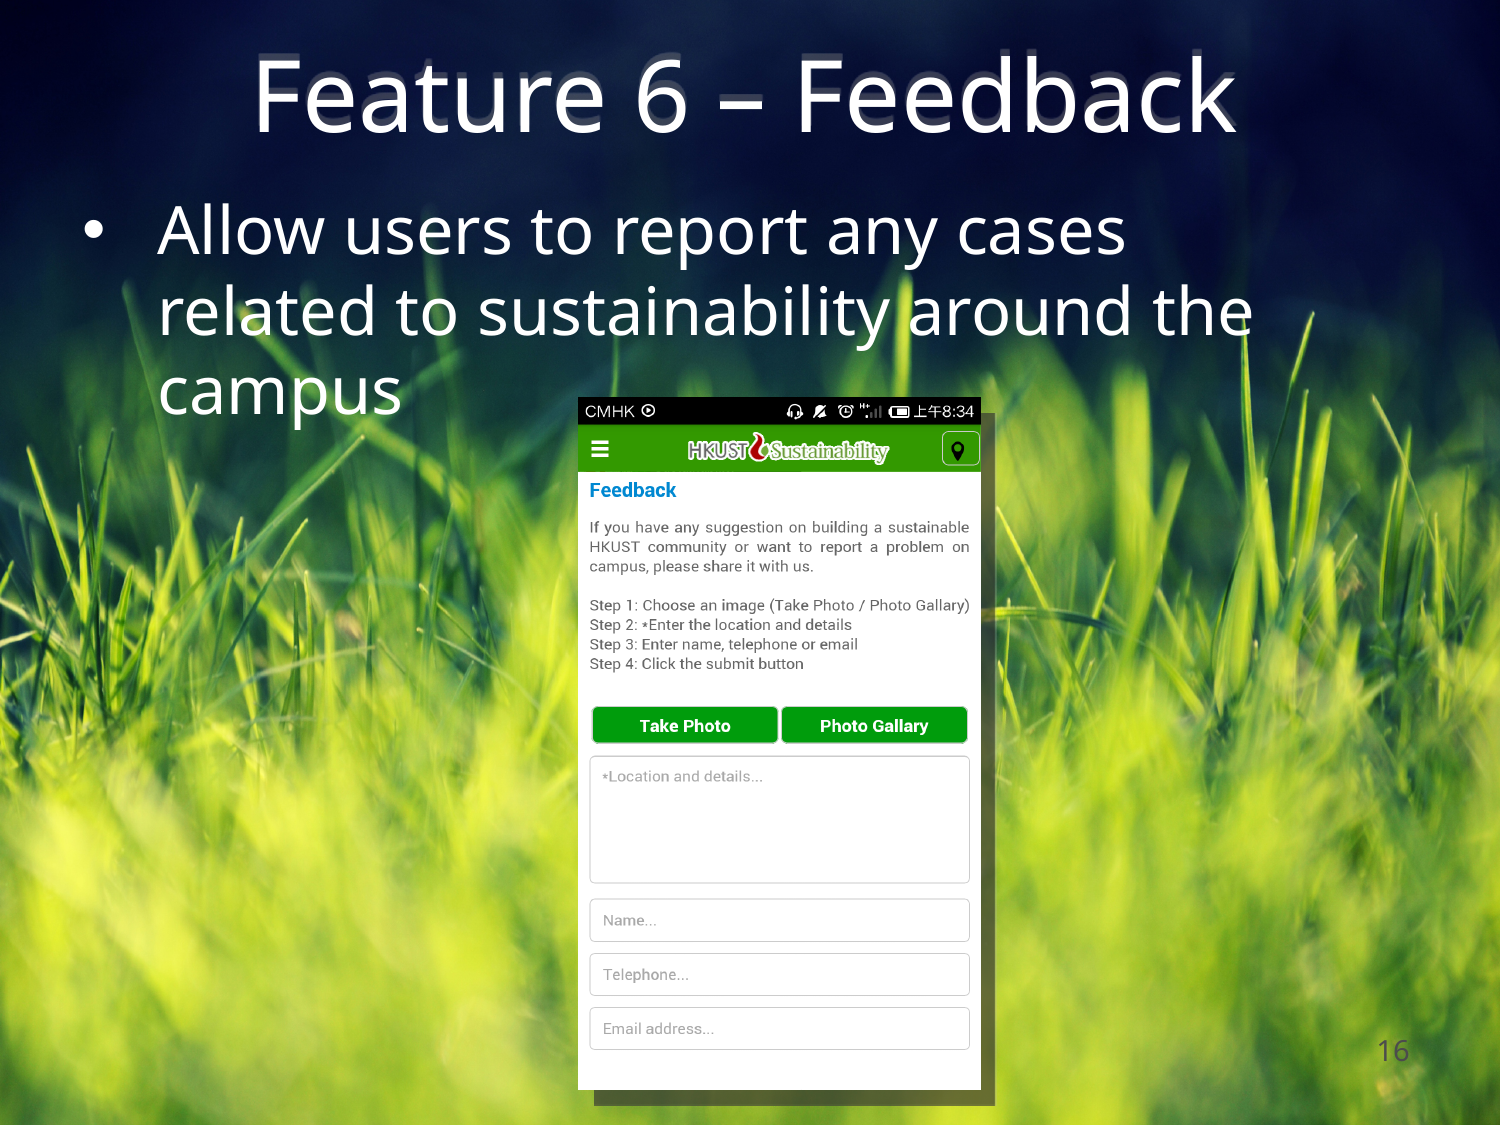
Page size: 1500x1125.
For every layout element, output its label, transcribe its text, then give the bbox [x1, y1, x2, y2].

slide_number 16 [1074, 1024, 1425, 1103]
text_box Feature 6 – Feedback [128, 24, 1361, 160]
text_box Allow users to report any cases related to sustainability around the campus [67, 180, 1364, 436]
picture [0, 0, 1500, 1125]
